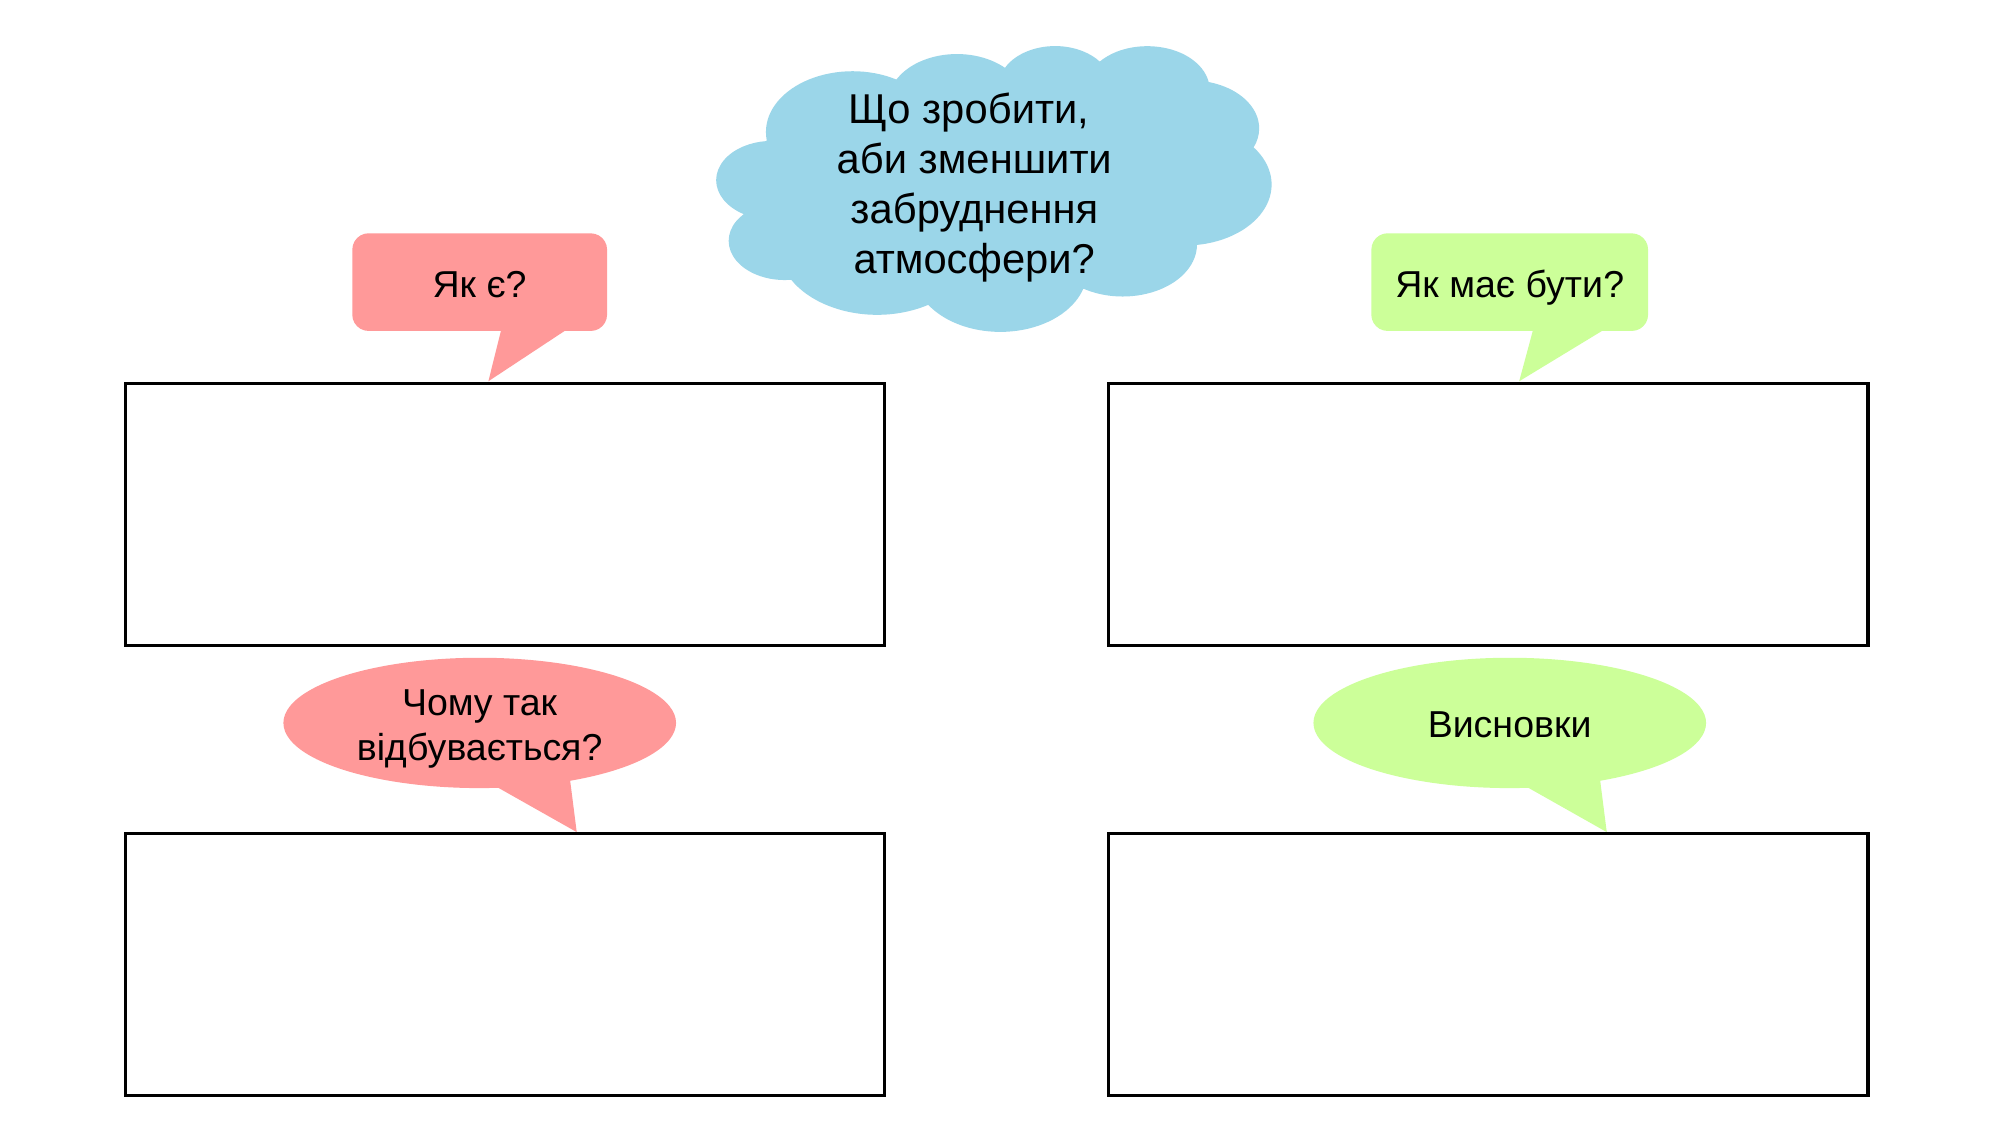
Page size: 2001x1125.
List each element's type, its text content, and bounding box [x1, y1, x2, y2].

text_box Як має бути? [1370, 232, 1650, 382]
text_box [124, 382, 886, 647]
text_box Що зробити, аби зменшити забруднення атмосфери? [715, 45, 1273, 333]
text_box [1108, 832, 1869, 1097]
text_box Чому так відбувається? [282, 656, 678, 832]
text_box [1108, 382, 1869, 647]
text_box [124, 832, 886, 1097]
text_box Як є? [351, 232, 609, 382]
text_box Висновки [1312, 656, 1708, 832]
